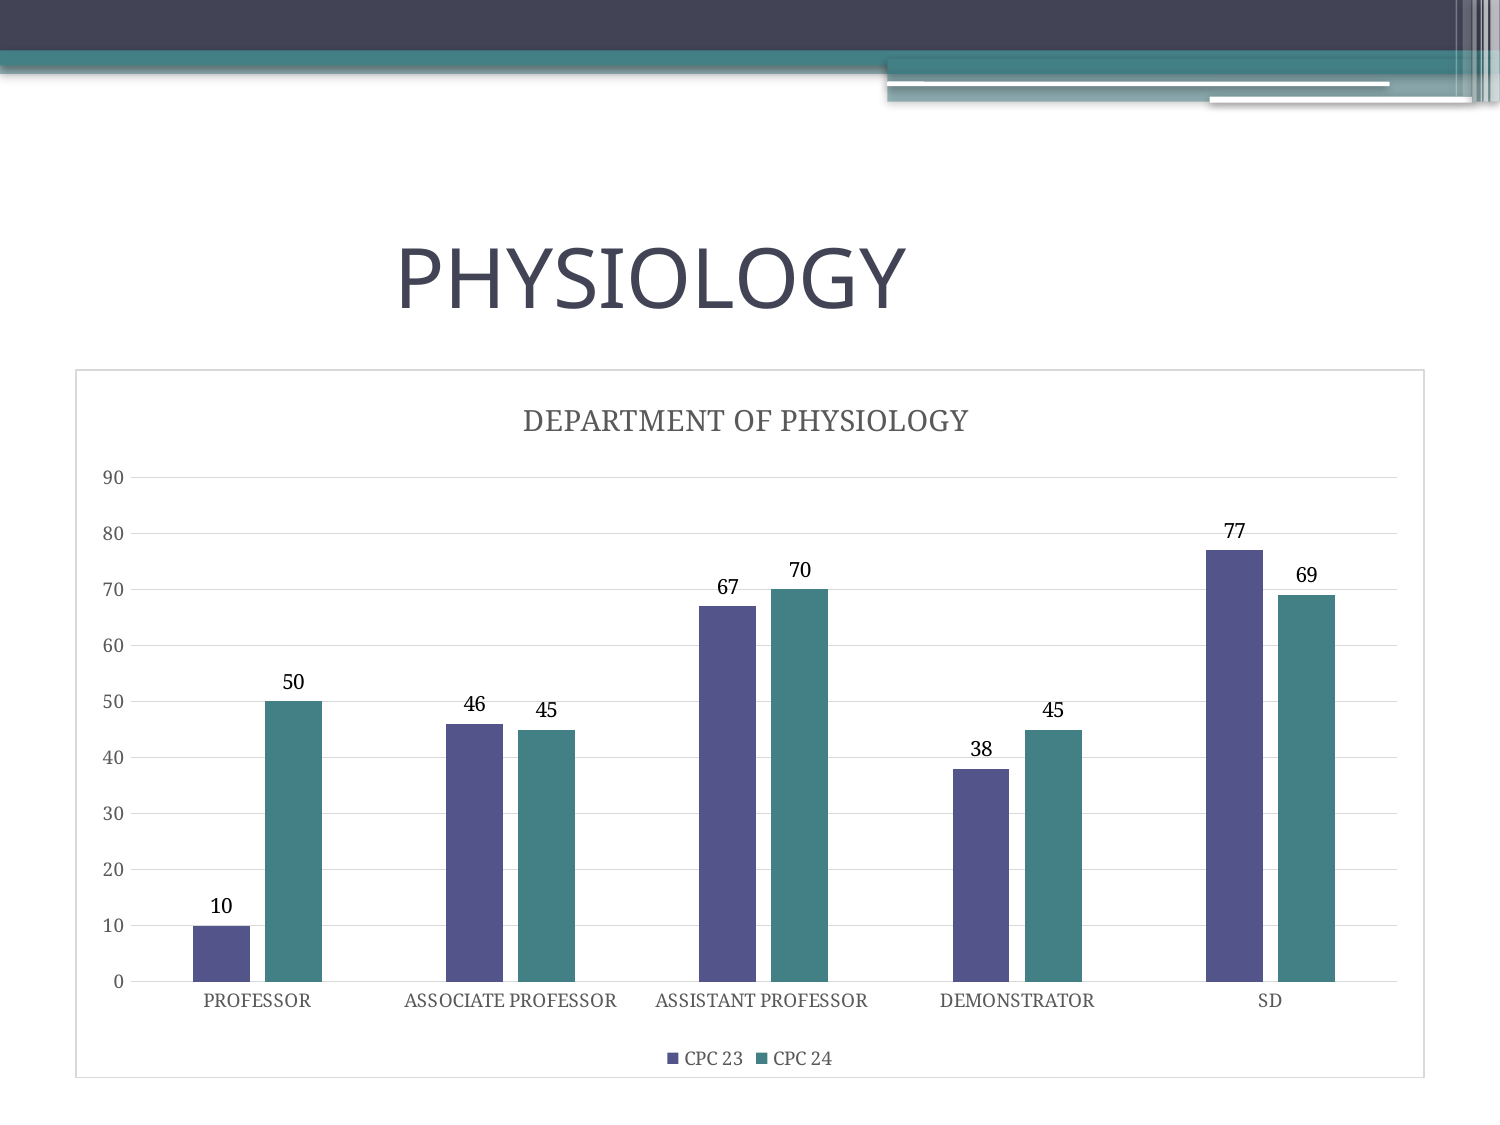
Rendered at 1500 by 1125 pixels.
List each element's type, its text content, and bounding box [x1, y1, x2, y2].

chart [74, 368, 1426, 1079]
title PHYSIOLOGY [75, 187, 1425, 363]
